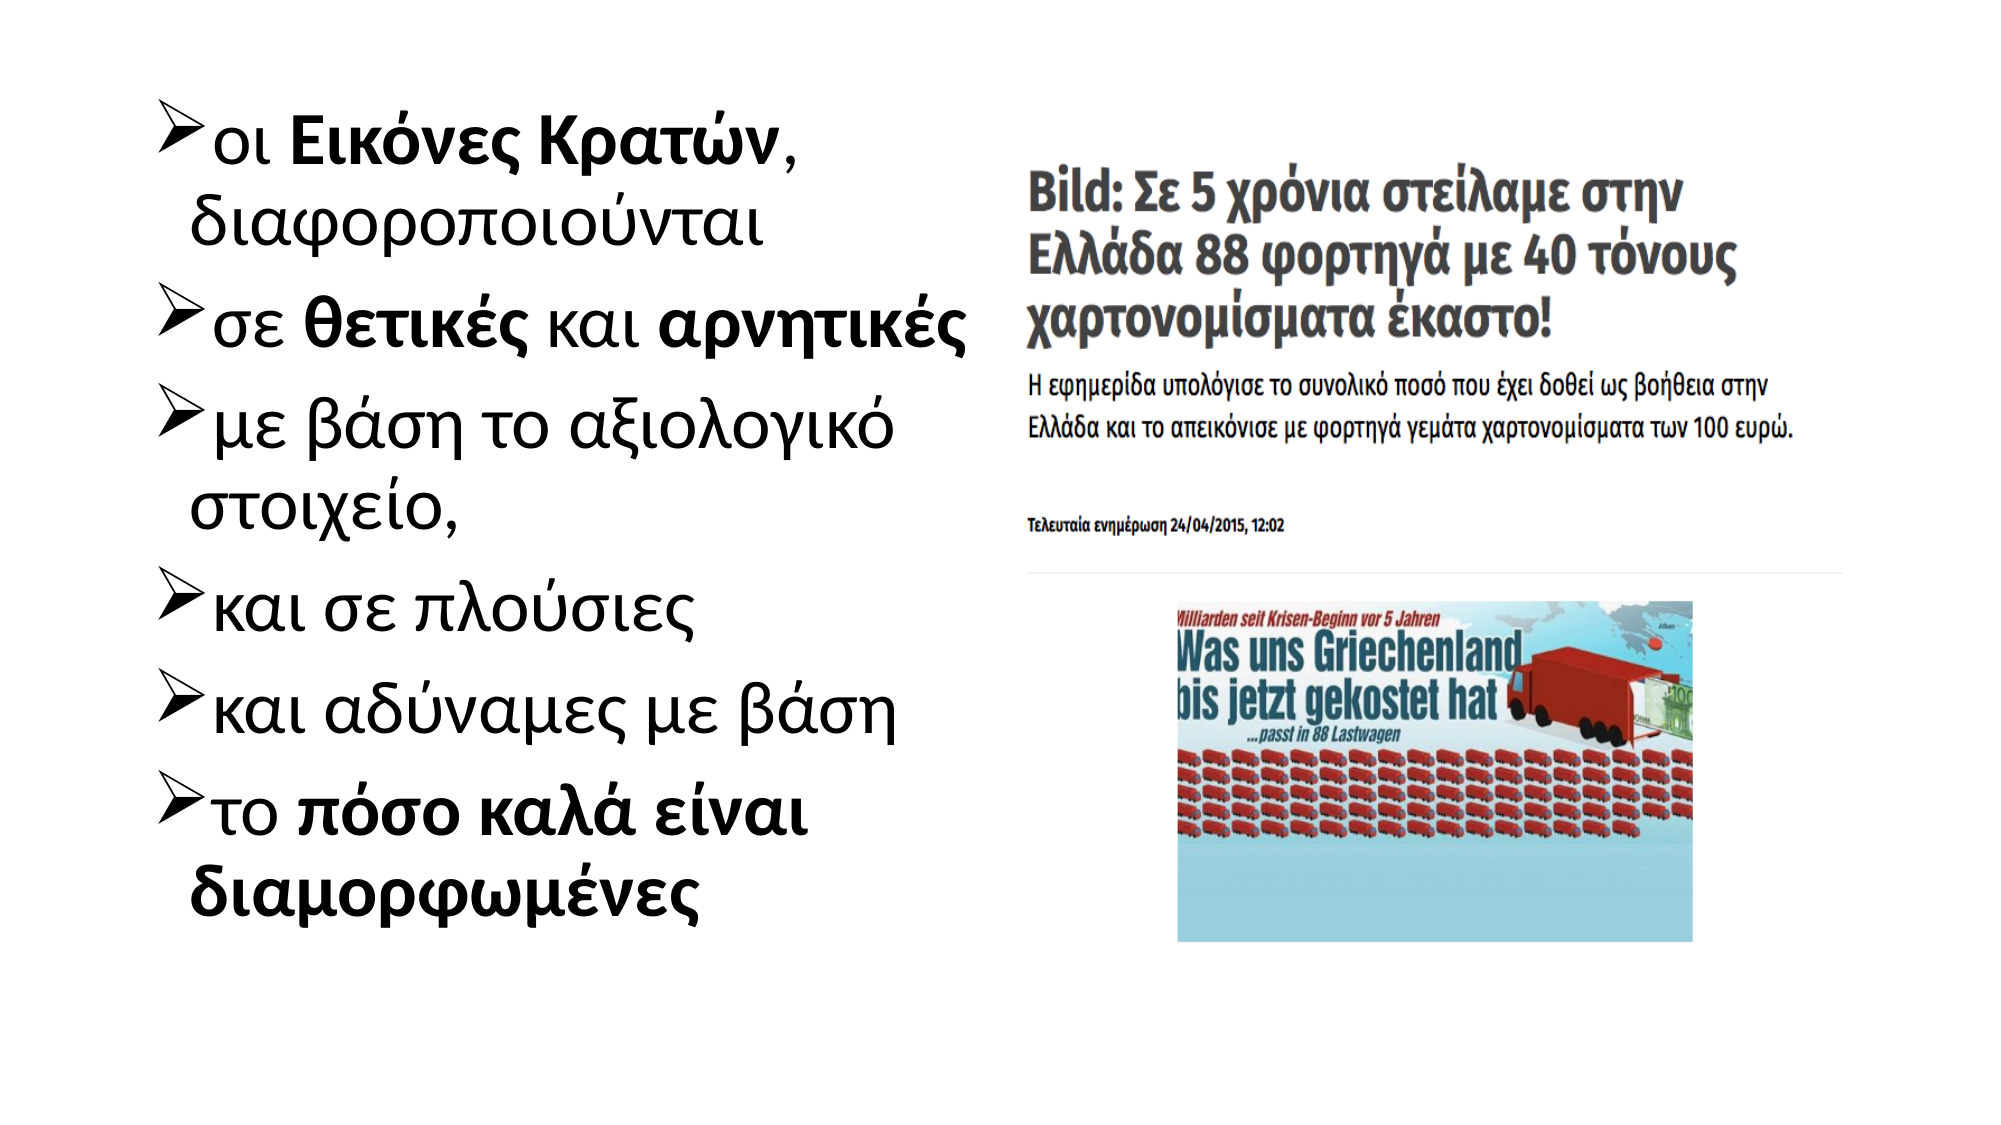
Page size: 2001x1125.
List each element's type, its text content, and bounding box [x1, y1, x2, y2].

list οι Εικόνες Κρατών, διαφοροποιούνται σε θετικές και αρνητικές με βάση το αξιολογικό στοιχείο, και σε πλούσιες και αδύναμες με βάση το πόσο καλά είναι διαμορφωμένες [137, 92, 988, 1014]
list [1012, 108, 1863, 979]
